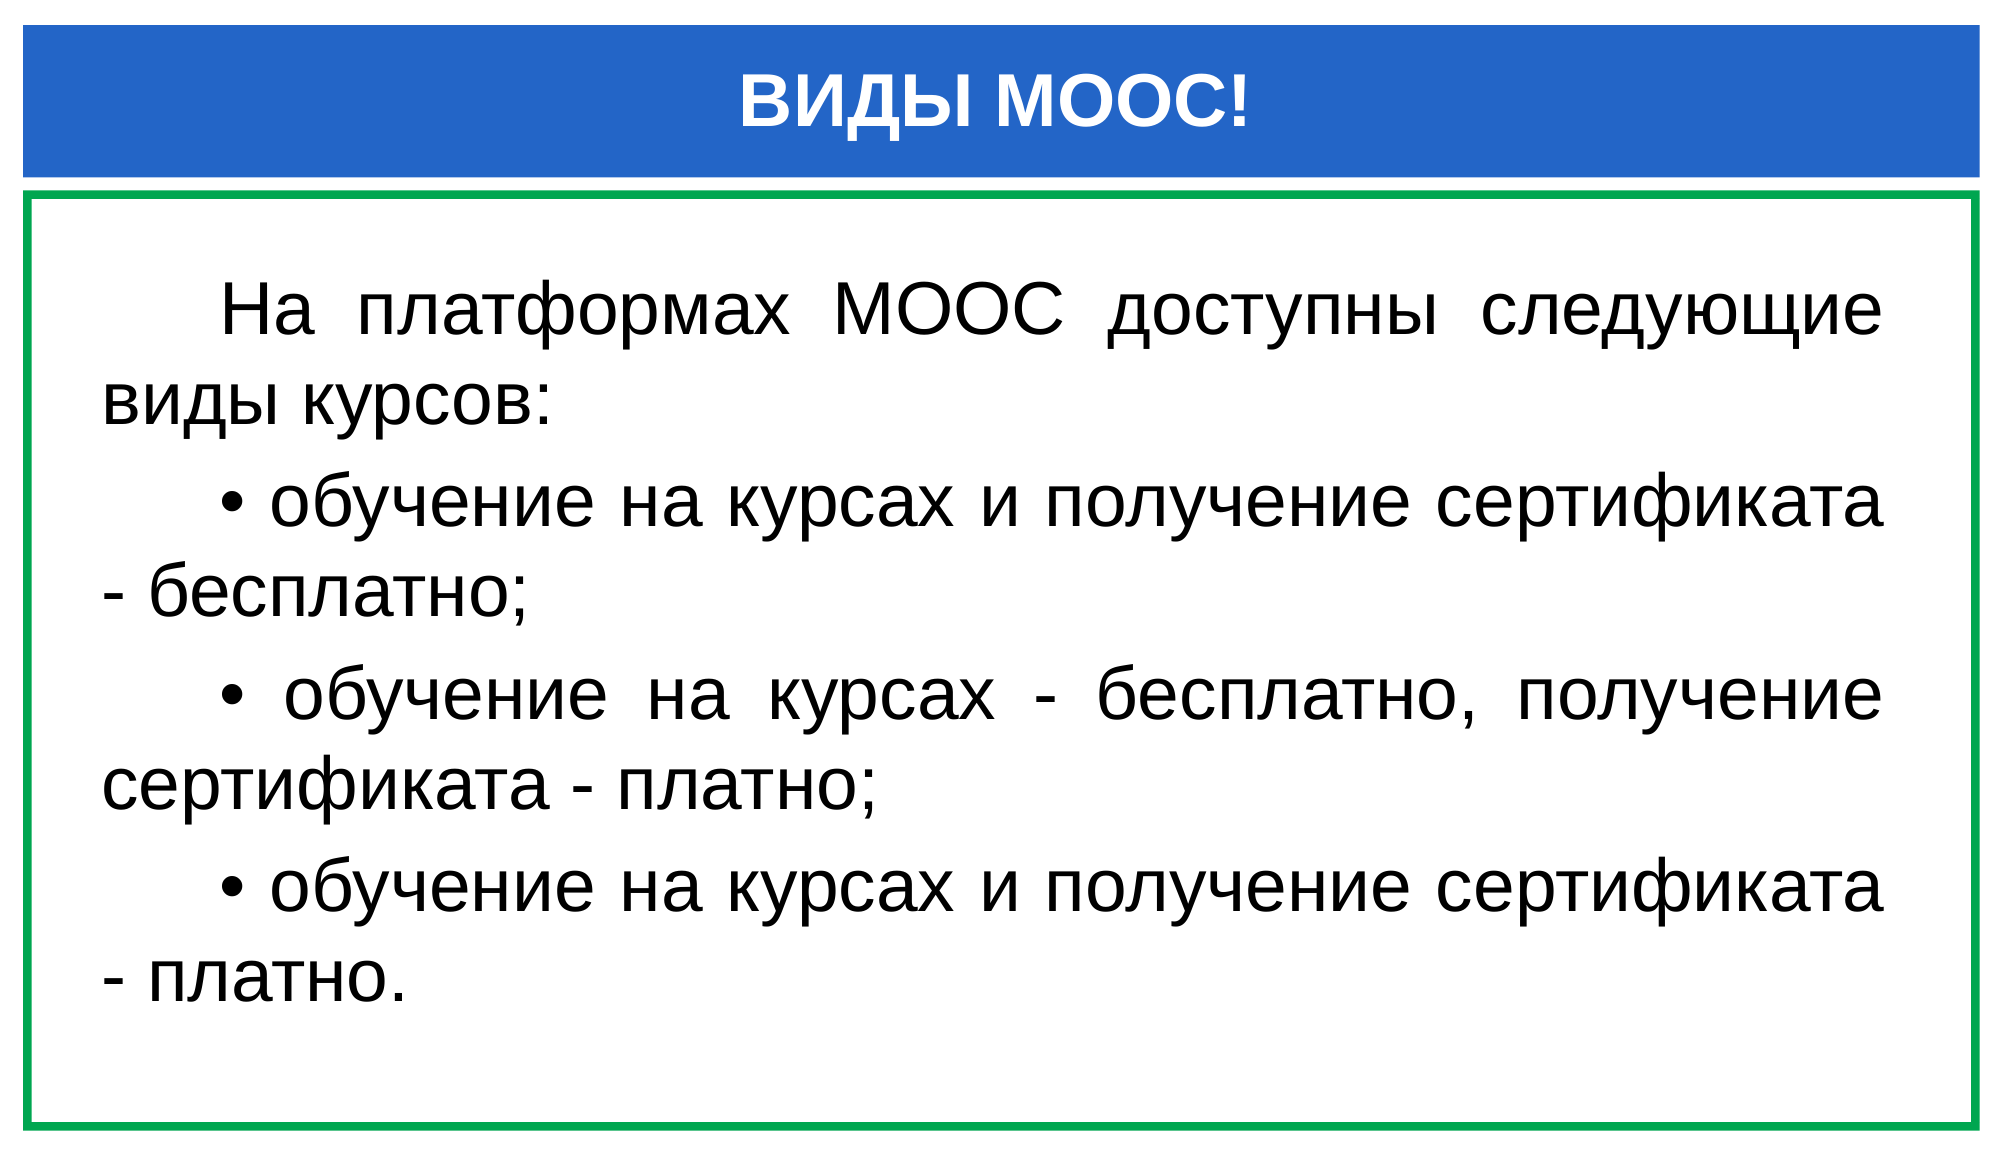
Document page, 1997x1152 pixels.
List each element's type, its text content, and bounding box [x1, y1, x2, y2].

text_box На платформах МООС доступны следующие виды курсов: • обучение на курсах и получение сертификата - бесплатно; • обучение на курсах - бесплатно, получение сертификата - платно; • обучение на курсах и получение сертификата - платно. [72, 251, 1901, 1025]
text_box ВИДЫ МООС! [37, 45, 1962, 142]
